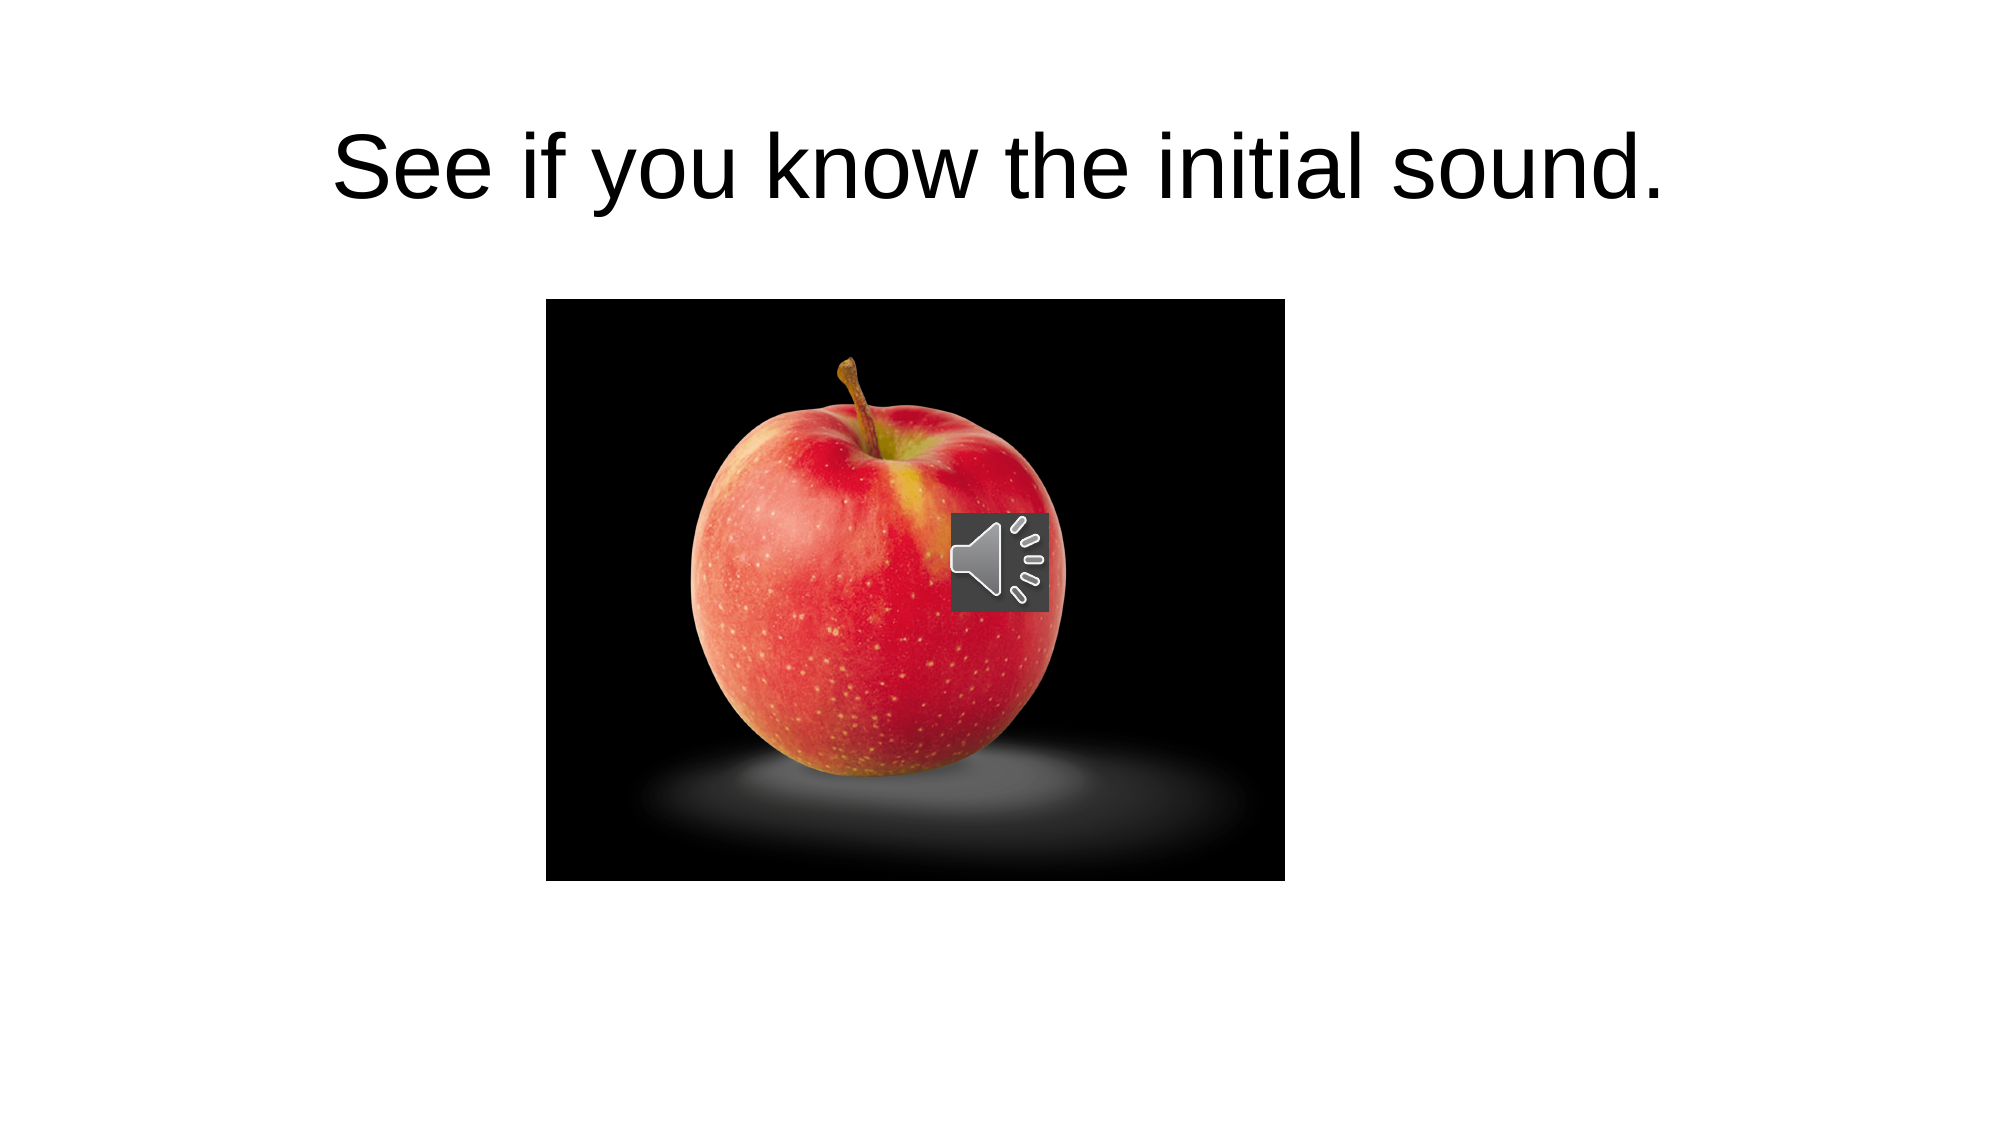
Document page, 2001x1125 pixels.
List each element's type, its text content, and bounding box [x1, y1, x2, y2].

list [546, 299, 1286, 881]
title See if you know the initial sound. [137, 59, 1863, 278]
picture [949, 512, 1050, 613]
